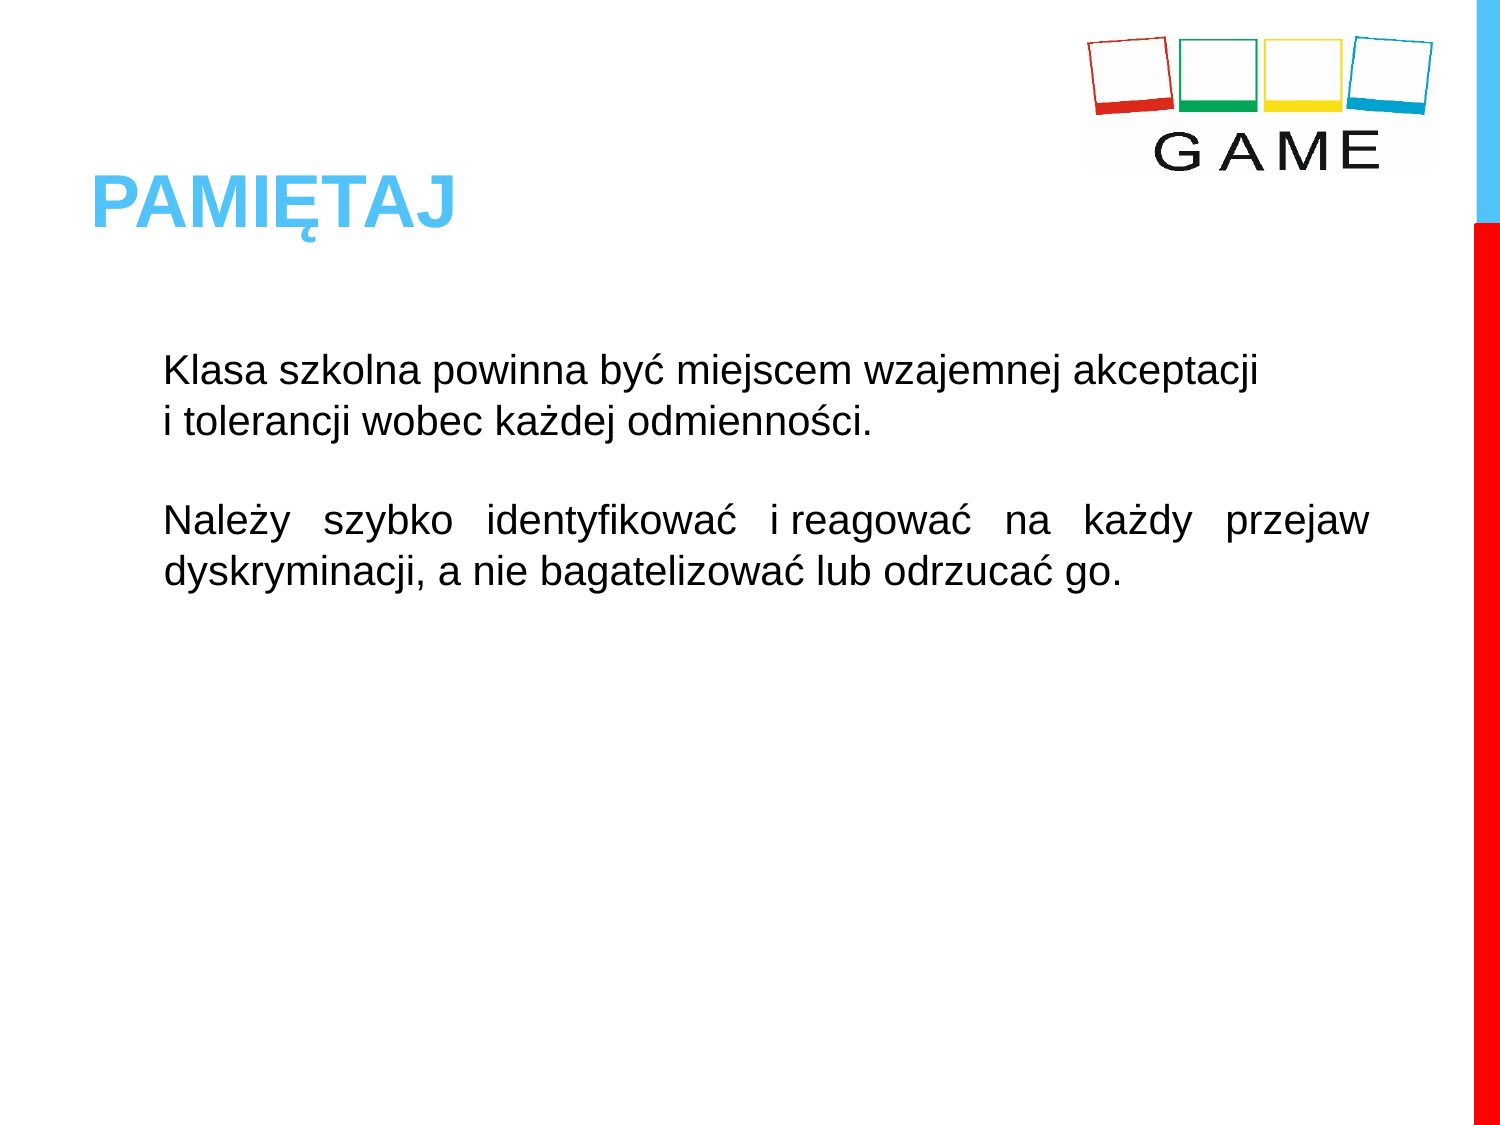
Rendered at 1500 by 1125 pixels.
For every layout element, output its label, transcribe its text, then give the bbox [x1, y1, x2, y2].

picture [1087, 36, 1433, 173]
title PAMIĘTAJ [75, 25, 1025, 250]
list Klasa szkolna powinna być miejscem wzajemnej akceptacji i tolerancji wobec każdej odmienności. Należy szybko identyfikować i reagować na każdy przejaw dyskryminacji, a nie bagatelizować lub odrzucać go. [73, 335, 1386, 1000]
